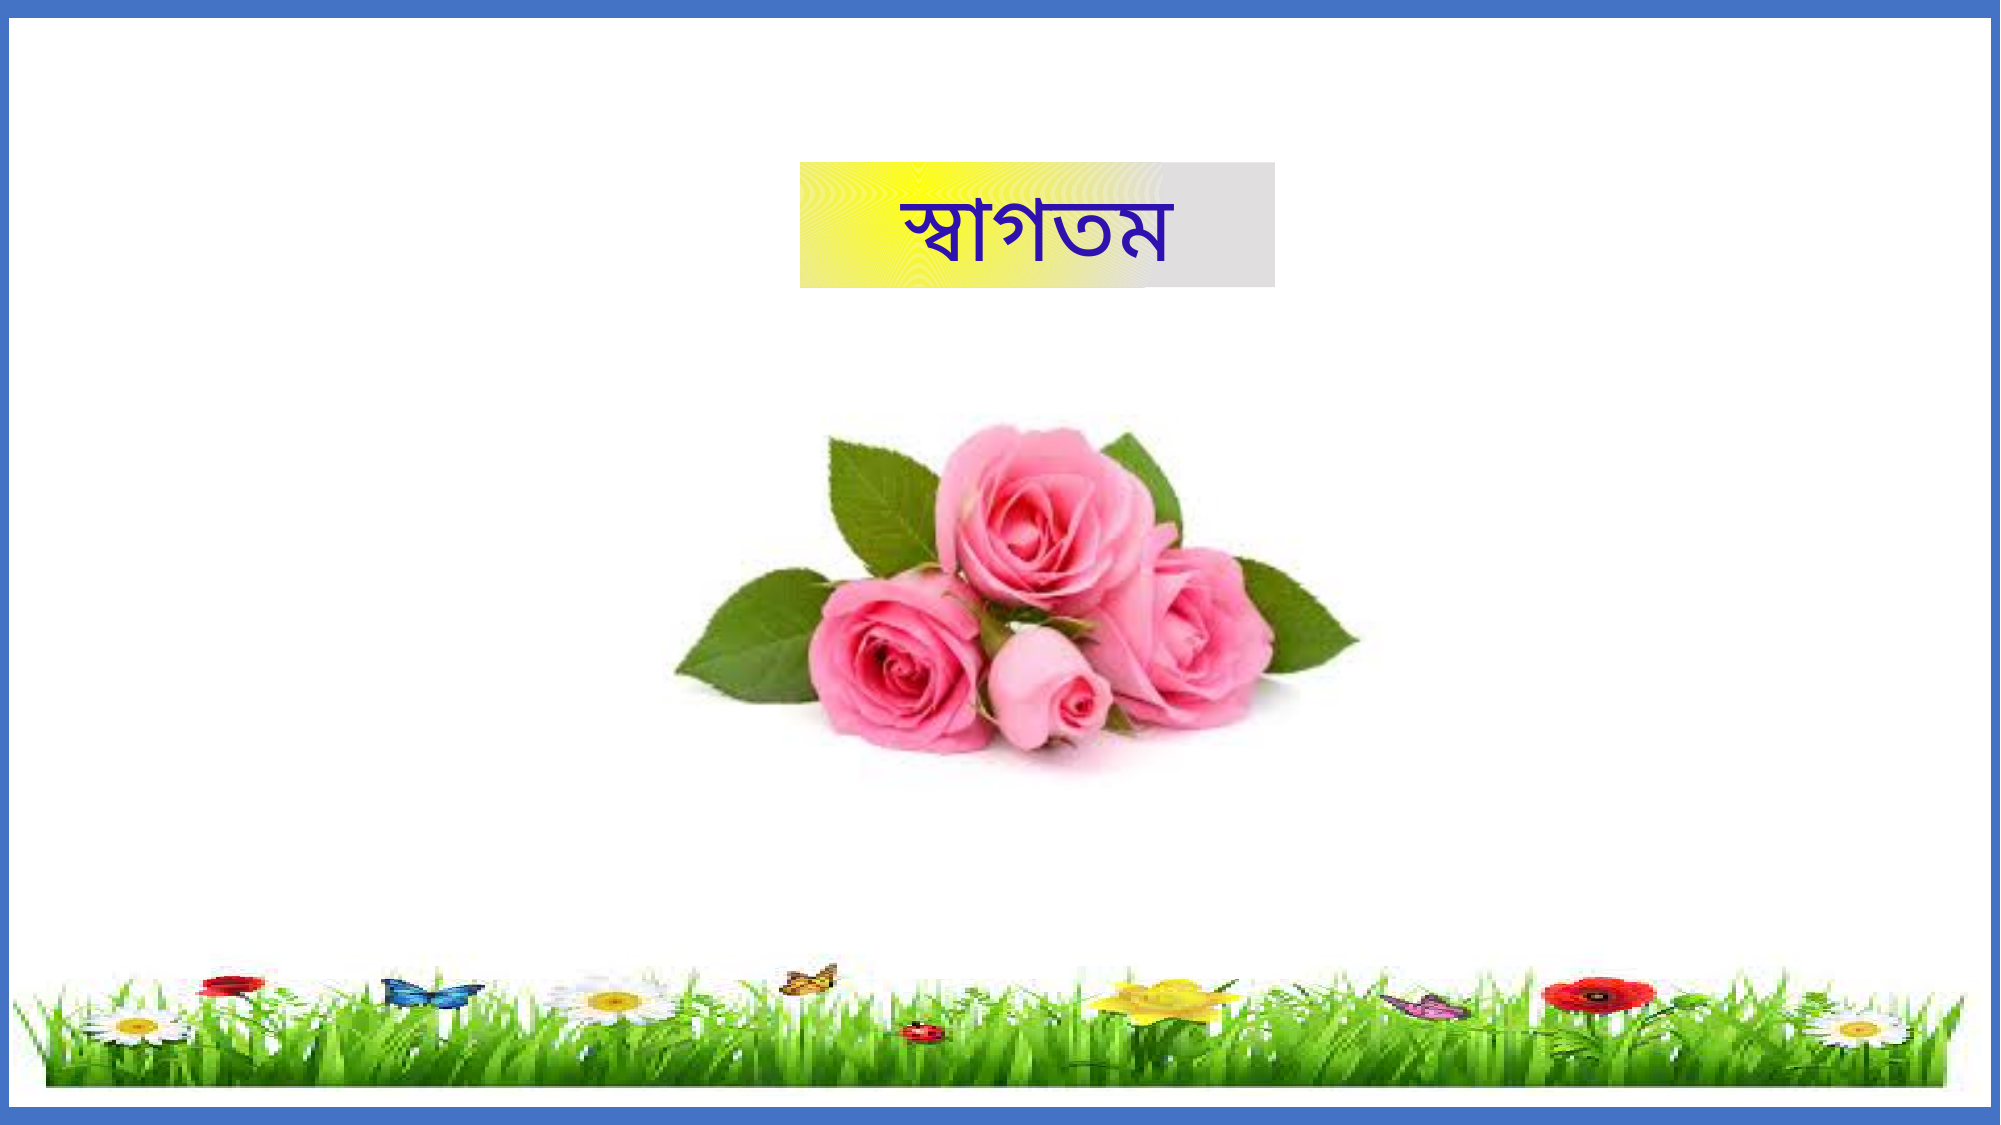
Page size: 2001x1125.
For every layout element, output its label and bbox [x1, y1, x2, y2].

picture [662, 374, 1413, 806]
text_box [0, 0, 2000, 1125]
picture [13, 929, 1981, 1096]
